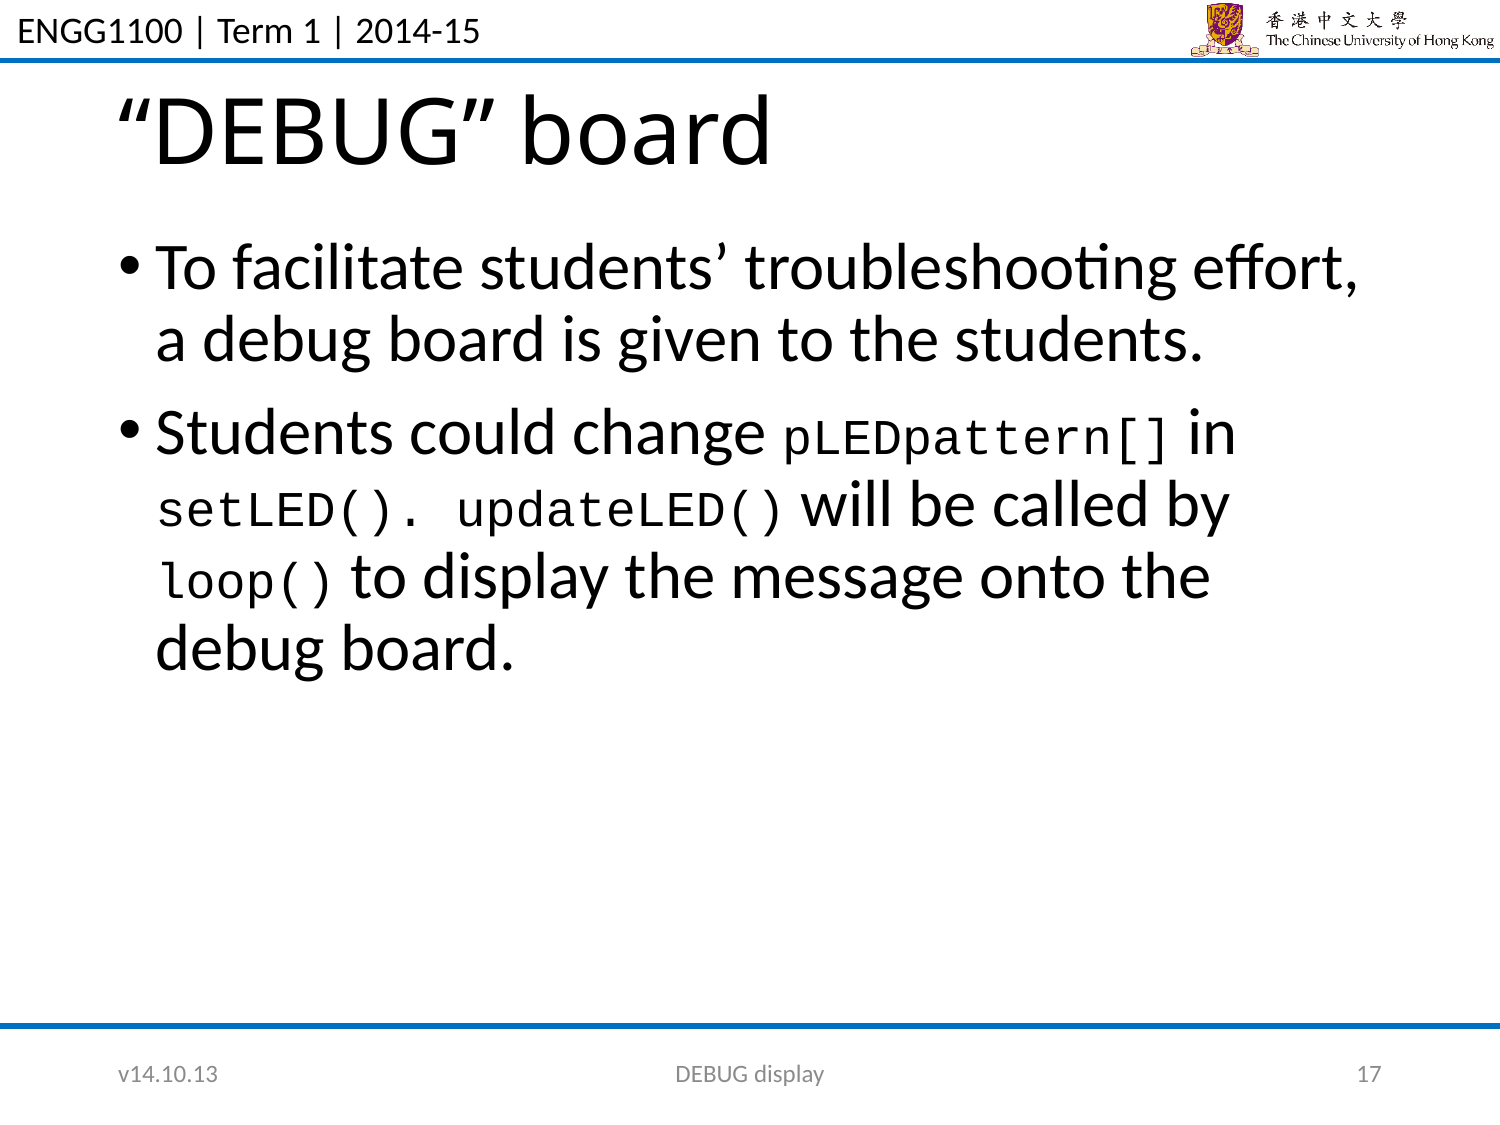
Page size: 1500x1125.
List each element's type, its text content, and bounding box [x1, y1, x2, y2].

slide_number 17 [1059, 1042, 1397, 1103]
list To facilitate students’ troubleshooting effort, a debug board is given to the students. Students could change pLEDpattern[] in setLED(). updateLED() will be called by loop() to display the message onto the debug board. [103, 224, 1397, 1014]
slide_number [103, 1042, 441, 1103]
picture [1191, 3, 1494, 57]
footer DEBUG display [496, 1042, 1004, 1103]
title “DEBUG” board [103, 59, 1397, 210]
